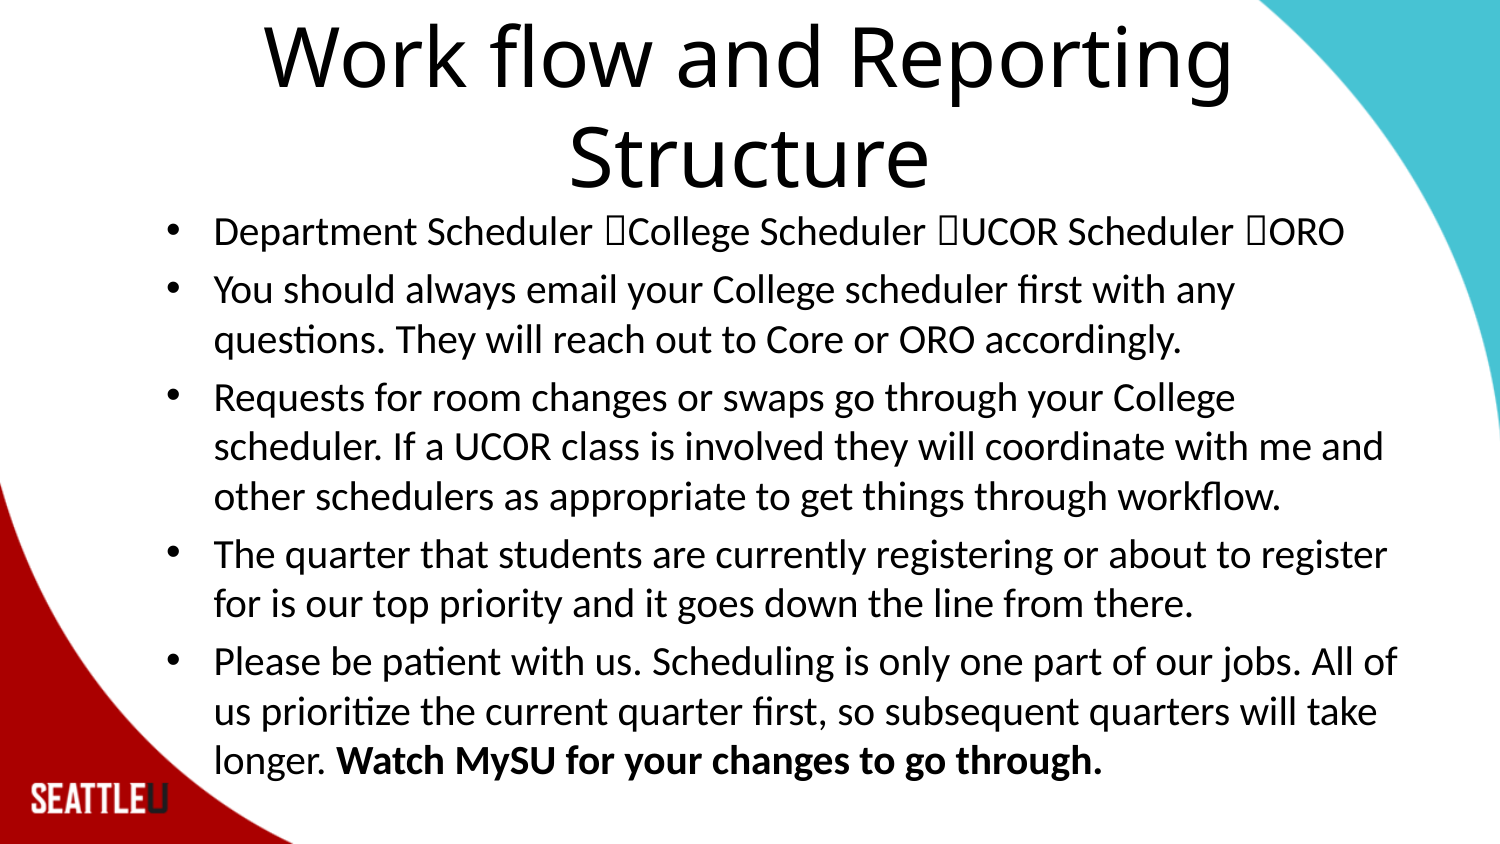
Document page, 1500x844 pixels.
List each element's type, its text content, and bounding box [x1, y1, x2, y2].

title Work flow and Reporting Structure [75, 33, 1425, 175]
list Department Scheduler College Scheduler UCOR Scheduler ORO You should always email your College scheduler first with any questions. They will reach out to Core or ORO accordingly. Requests for room changes or swaps go through your College scheduler. If a UCOR class is involved they will coordinate with me and other schedulers as appropriate to get things through workflow. The quarter that students are currently registering or about to register for is our top priority and it goes down the line from there. Please be patient with us. Scheduling is only one part of our jobs. All of us prioritize the current quarter first, so subsequent quarters will take longer. Watch MySU for your changes to go through. [75, 196, 1425, 800]
picture [0, 0, 1500, 844]
